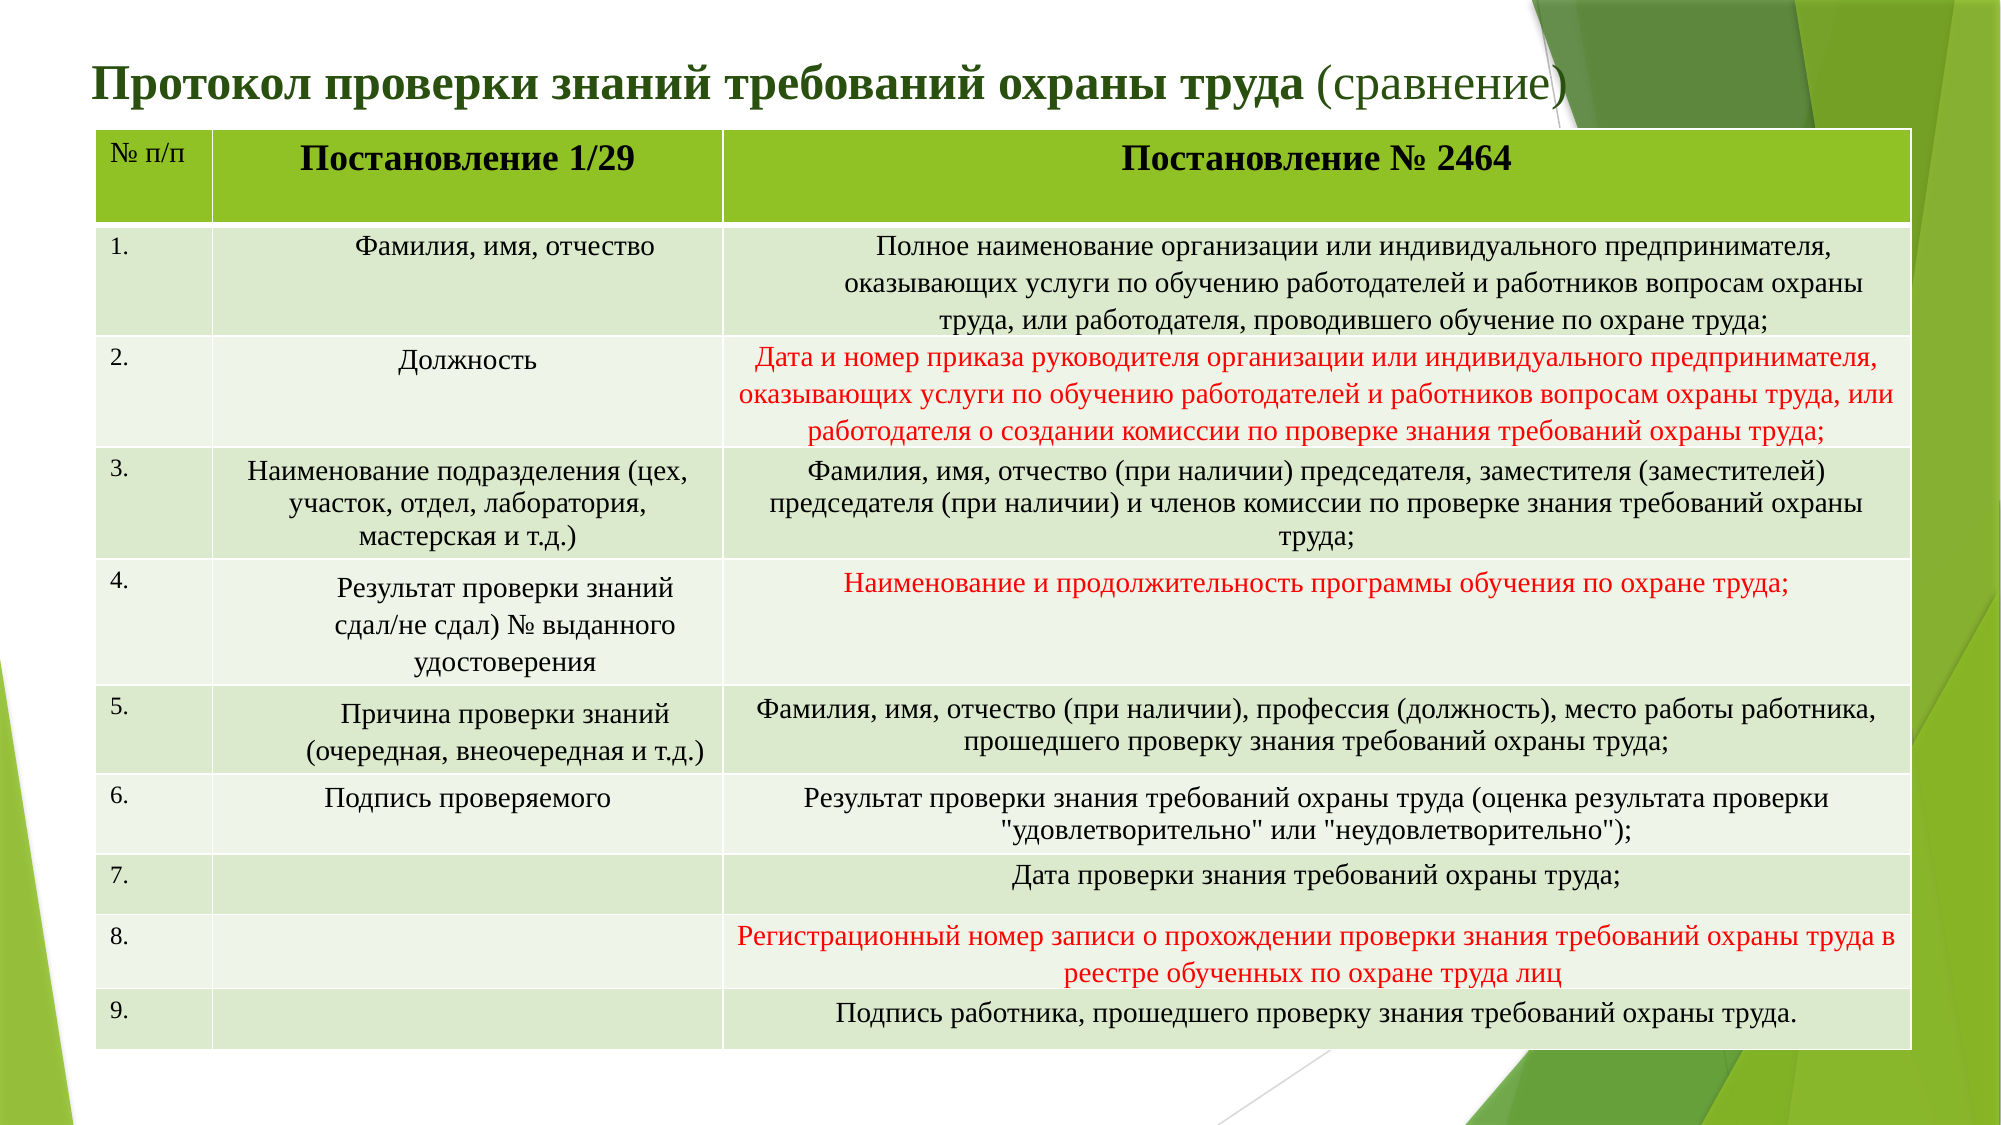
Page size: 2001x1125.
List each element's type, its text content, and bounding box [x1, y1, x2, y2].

table_cell 3. [96, 448, 212, 558]
table_cell Фамилия, имя, отчество (при наличии), профессия (должность), место работы работника, прошедшего проверку знания требований охраны труда; [724, 686, 1910, 773]
table_cell Дата и номер приказа руководителя организации или индивидуального предпринимателя, оказывающих услуги по обучению работодателей и работников вопросам охраны труда, или работодателя о создании комиссии по проверке знания требований охраны труда; [724, 337, 1910, 446]
table_cell 7. [96, 855, 212, 914]
table_cell Полное наименование организации или индивидуального предпринимателя, оказывающих услуги по обучению работодателей и работников вопросам охраны труда, или работодателя, проводившего обучение по охране труда; [724, 228, 1910, 335]
table_cell 1. [96, 228, 212, 335]
table_cell Фамилия, имя, отчество (при наличии) председателя, заместителя (заместителей) председателя (при наличии) и членов комиссии по проверке знания требований охраны труда; [724, 448, 1910, 558]
table_header Постановление № 2464 [724, 130, 1910, 222]
table_cell 5. [96, 686, 212, 773]
table_cell Подпись проверяемого [213, 775, 722, 853]
table_cell [213, 989, 722, 1049]
table_cell 4. [96, 560, 212, 684]
table_cell Регистрационный номер записи о прохождении проверки знания требований охраны труда в реестре обученных по охране труда лиц [724, 915, 1910, 988]
table_cell Подпись работника, прошедшего проверку знания требований охраны труда. [724, 989, 1910, 1049]
table_header Постановление 1/29 [213, 130, 722, 222]
table_cell Должность [213, 337, 722, 446]
table_cell 2. [96, 337, 212, 446]
table_cell Фамилия, имя, отчество [213, 228, 722, 335]
title Протокол проверки знаний требований охраны труда (сравнение) [70, 42, 1590, 178]
table_cell Наименование и продолжительность программы обучения по охране труда; [724, 560, 1910, 684]
table_header № п/п [96, 130, 212, 222]
table_cell [213, 915, 722, 988]
table_cell Дата проверки знания требований охраны труда; [724, 855, 1910, 914]
table_cell Результат проверки знания требований охраны труда (оценка результата проверки "удовлетворительно" или "неудовлетворительно"); [724, 775, 1910, 853]
table_cell 6. [96, 775, 212, 853]
table_cell Причина проверки знаний (очередная, внеочередная и т.д.) [213, 686, 722, 773]
table_cell Результат проверки знаний сдал/не сдал) № выданного удостоверения [213, 560, 722, 684]
table_cell 9. [96, 989, 212, 1049]
table_cell Наименование подразделения (цех, участок, отдел, лаборатория, мастерская и т.д.) [213, 448, 722, 558]
table_cell [213, 855, 722, 914]
table_cell 8. [96, 915, 212, 988]
